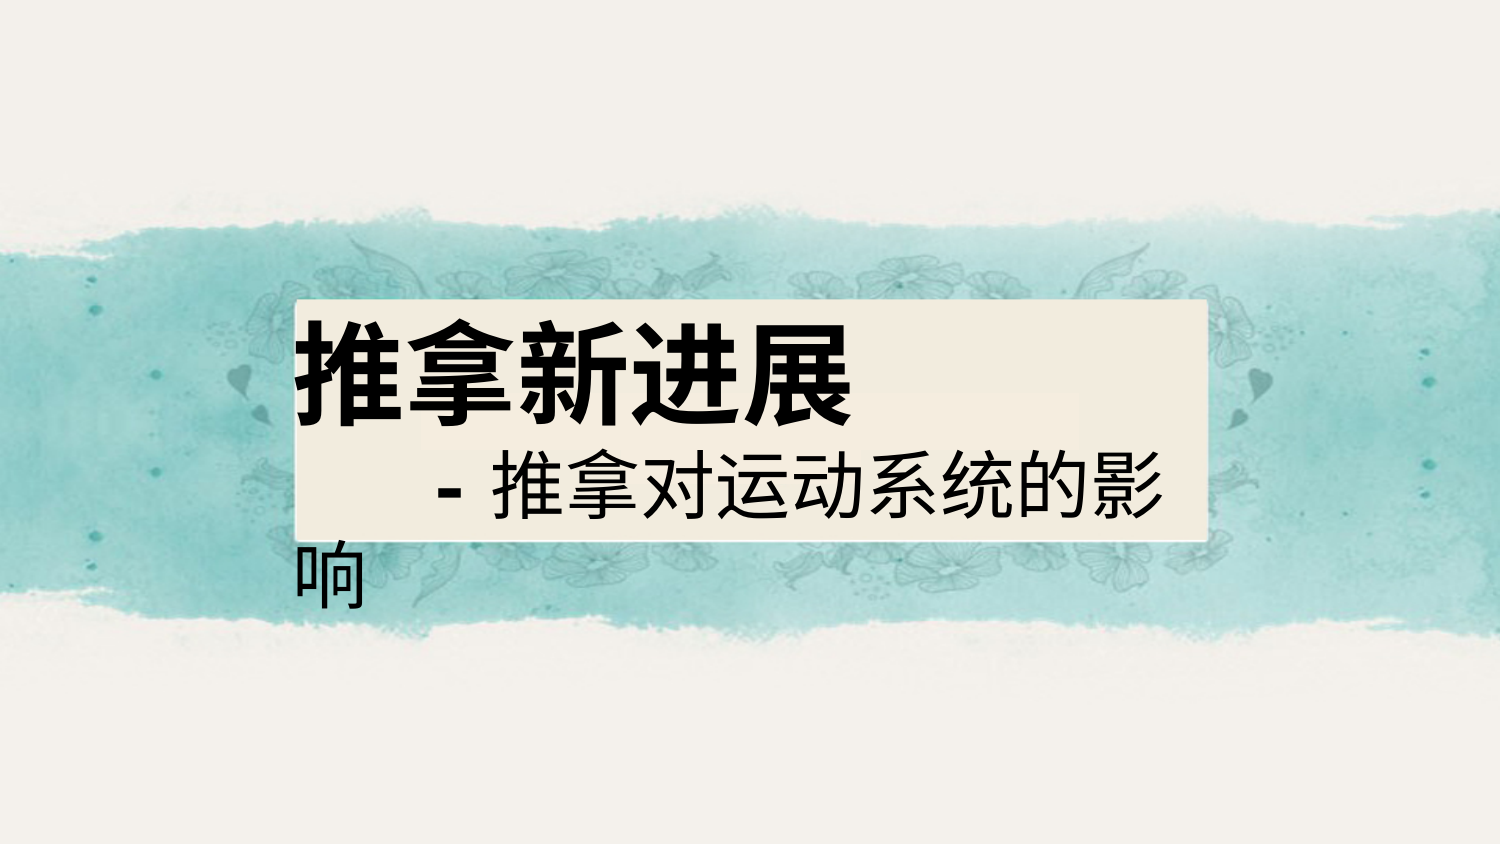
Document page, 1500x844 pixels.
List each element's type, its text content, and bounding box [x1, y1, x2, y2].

text_box 推拿新进展 -推拿对运动系统的影响 [277, 296, 1227, 627]
picture [0, 0, 1500, 844]
